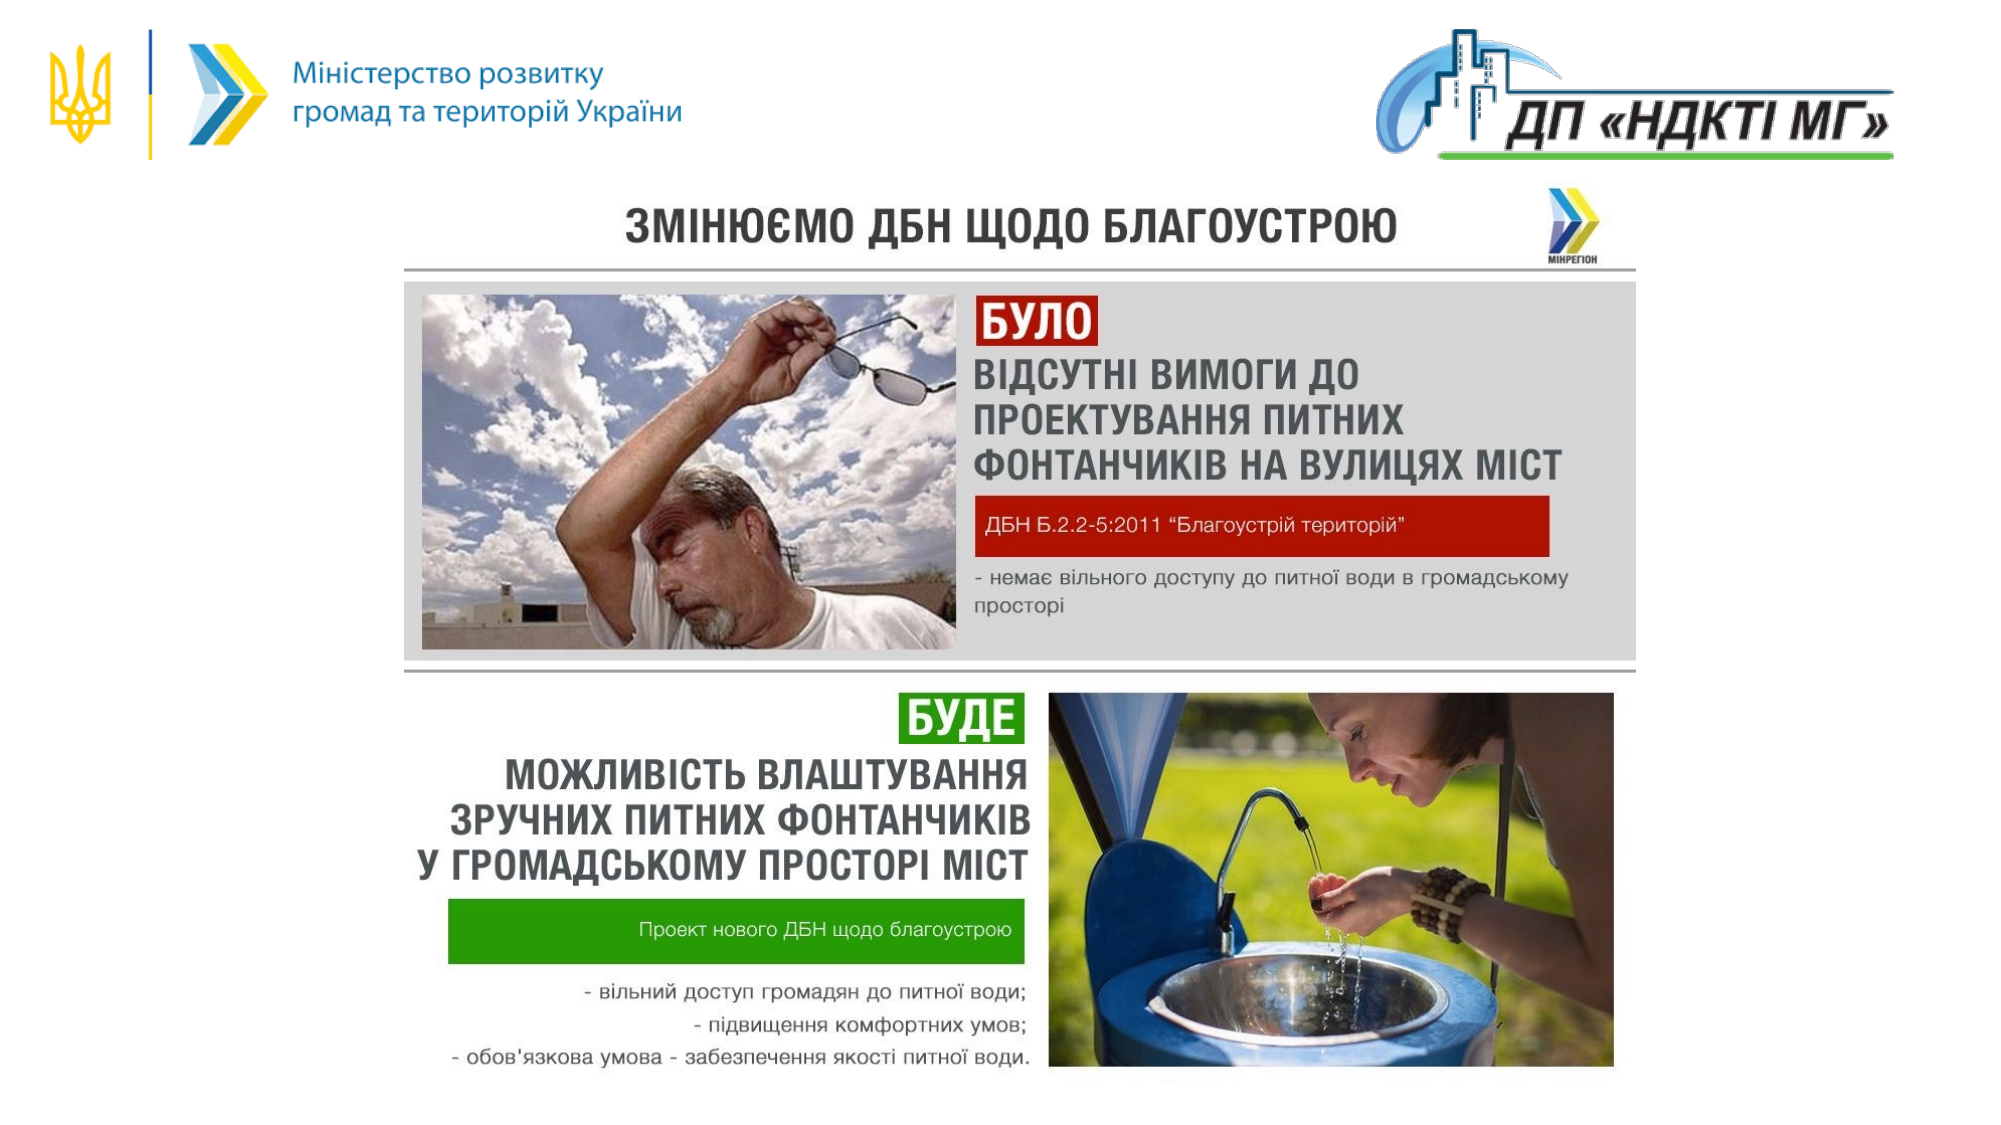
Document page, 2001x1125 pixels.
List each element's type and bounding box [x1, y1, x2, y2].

picture [404, 181, 1636, 1125]
picture [1376, 29, 1894, 160]
picture [50, 29, 681, 160]
